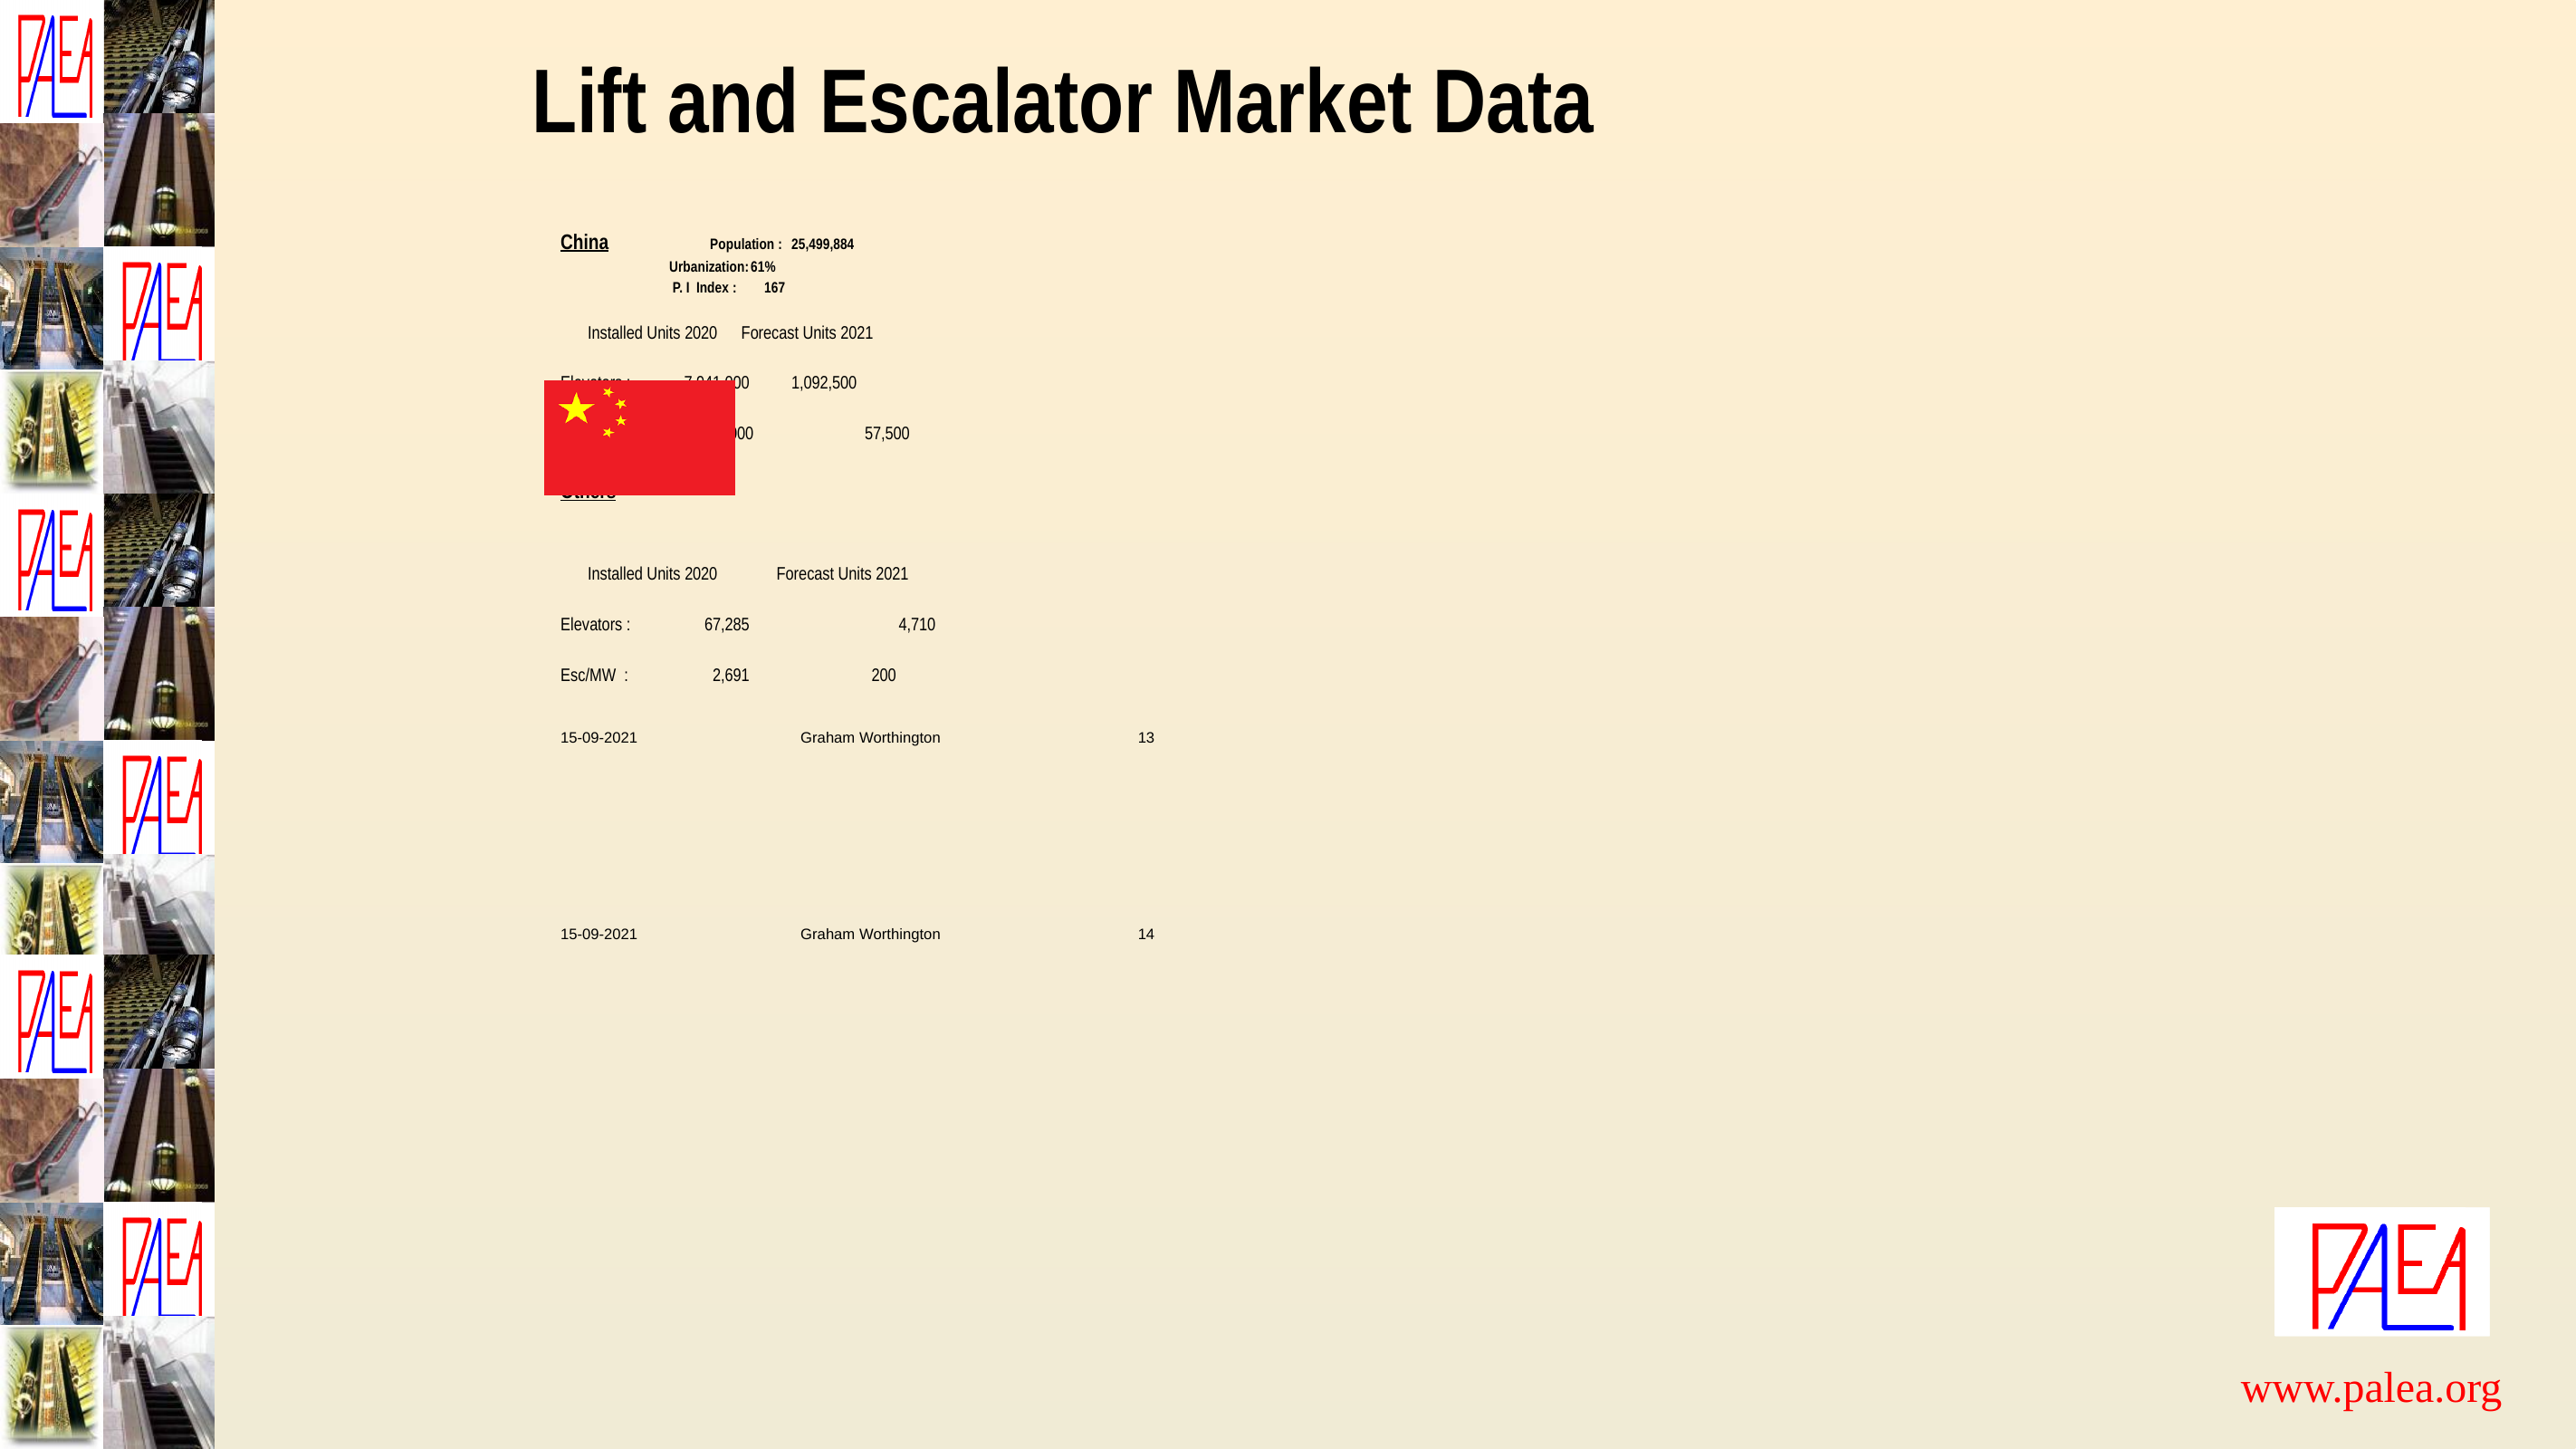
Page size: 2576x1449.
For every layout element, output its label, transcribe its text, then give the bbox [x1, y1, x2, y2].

title Lift and Escalator Market Data [512, 0, 2251, 217]
picture [0, 0, 215, 1449]
list China Population : 25,499,884 Urbanization: 61% P. I Index : 167 Installed Units 2020 Forecast Units 2021 Elevators : 7,941,000 1,092,500 Esc/MW : 659,000 57,500 Others Installed Units 2020 Forecast Units 2021 Elevators : 67,285 4,710 Esc/MW : 2,691 200 15-09-2021 Graham Worthington 13 15-09-2021 Graham Worthington 14 [541, 214, 2181, 1339]
picture [2274, 1207, 2466, 1336]
picture [543, 379, 736, 496]
